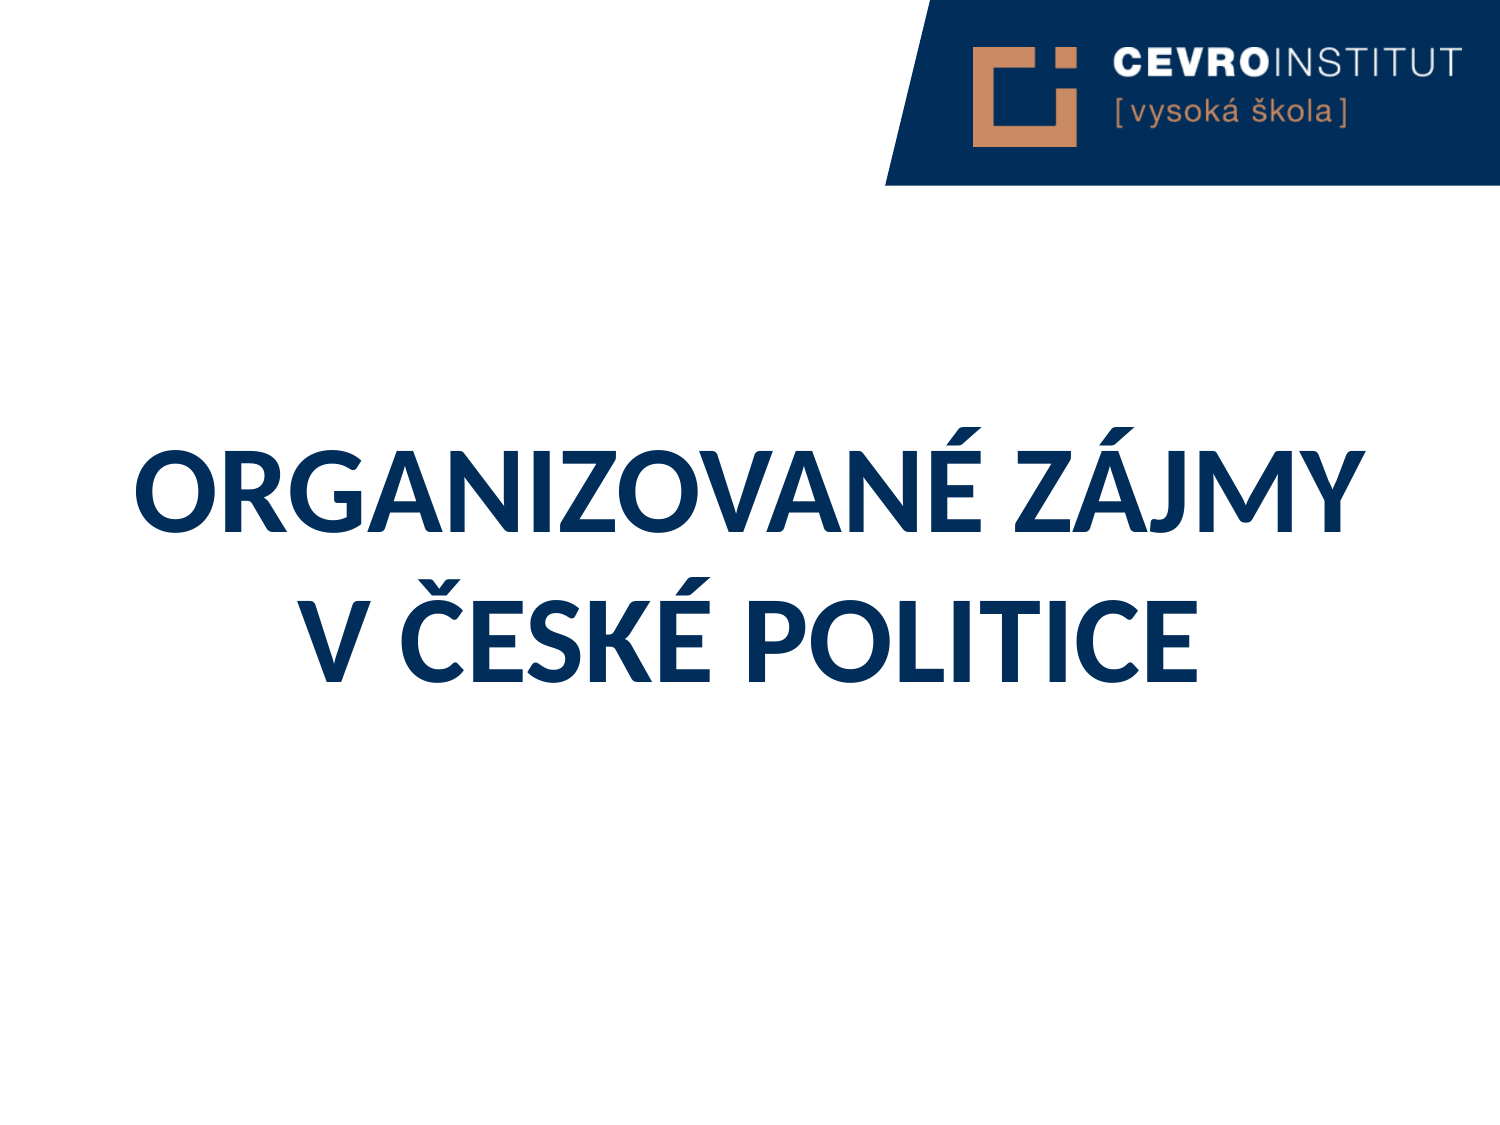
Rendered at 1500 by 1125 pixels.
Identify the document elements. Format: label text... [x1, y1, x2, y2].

picture [973, 47, 1462, 147]
title Organizované zájmy v české politice [95, 436, 1405, 678]
